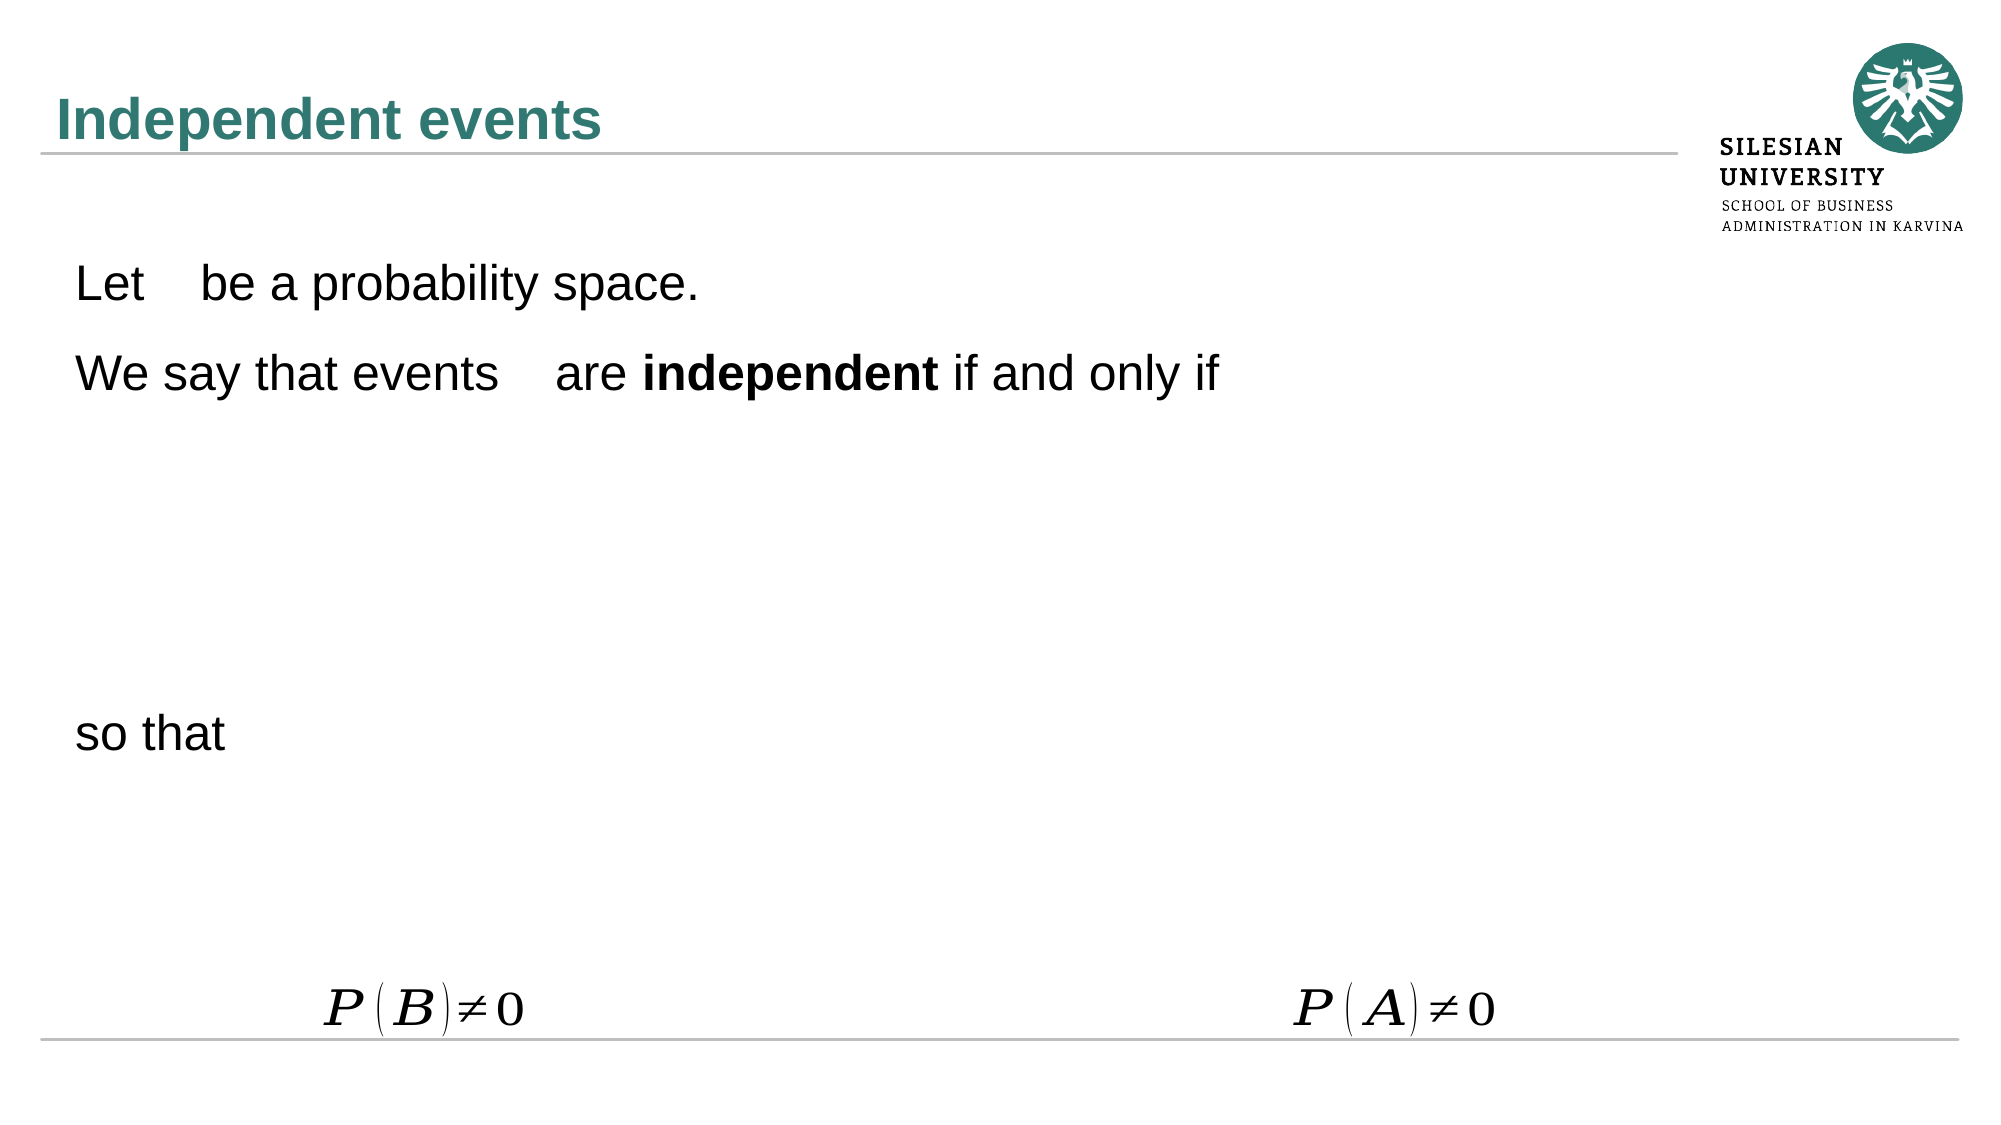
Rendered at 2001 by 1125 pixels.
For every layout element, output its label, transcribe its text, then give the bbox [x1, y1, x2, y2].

title Independent events [41, 73, 1636, 150]
picture [1720, 43, 1963, 231]
